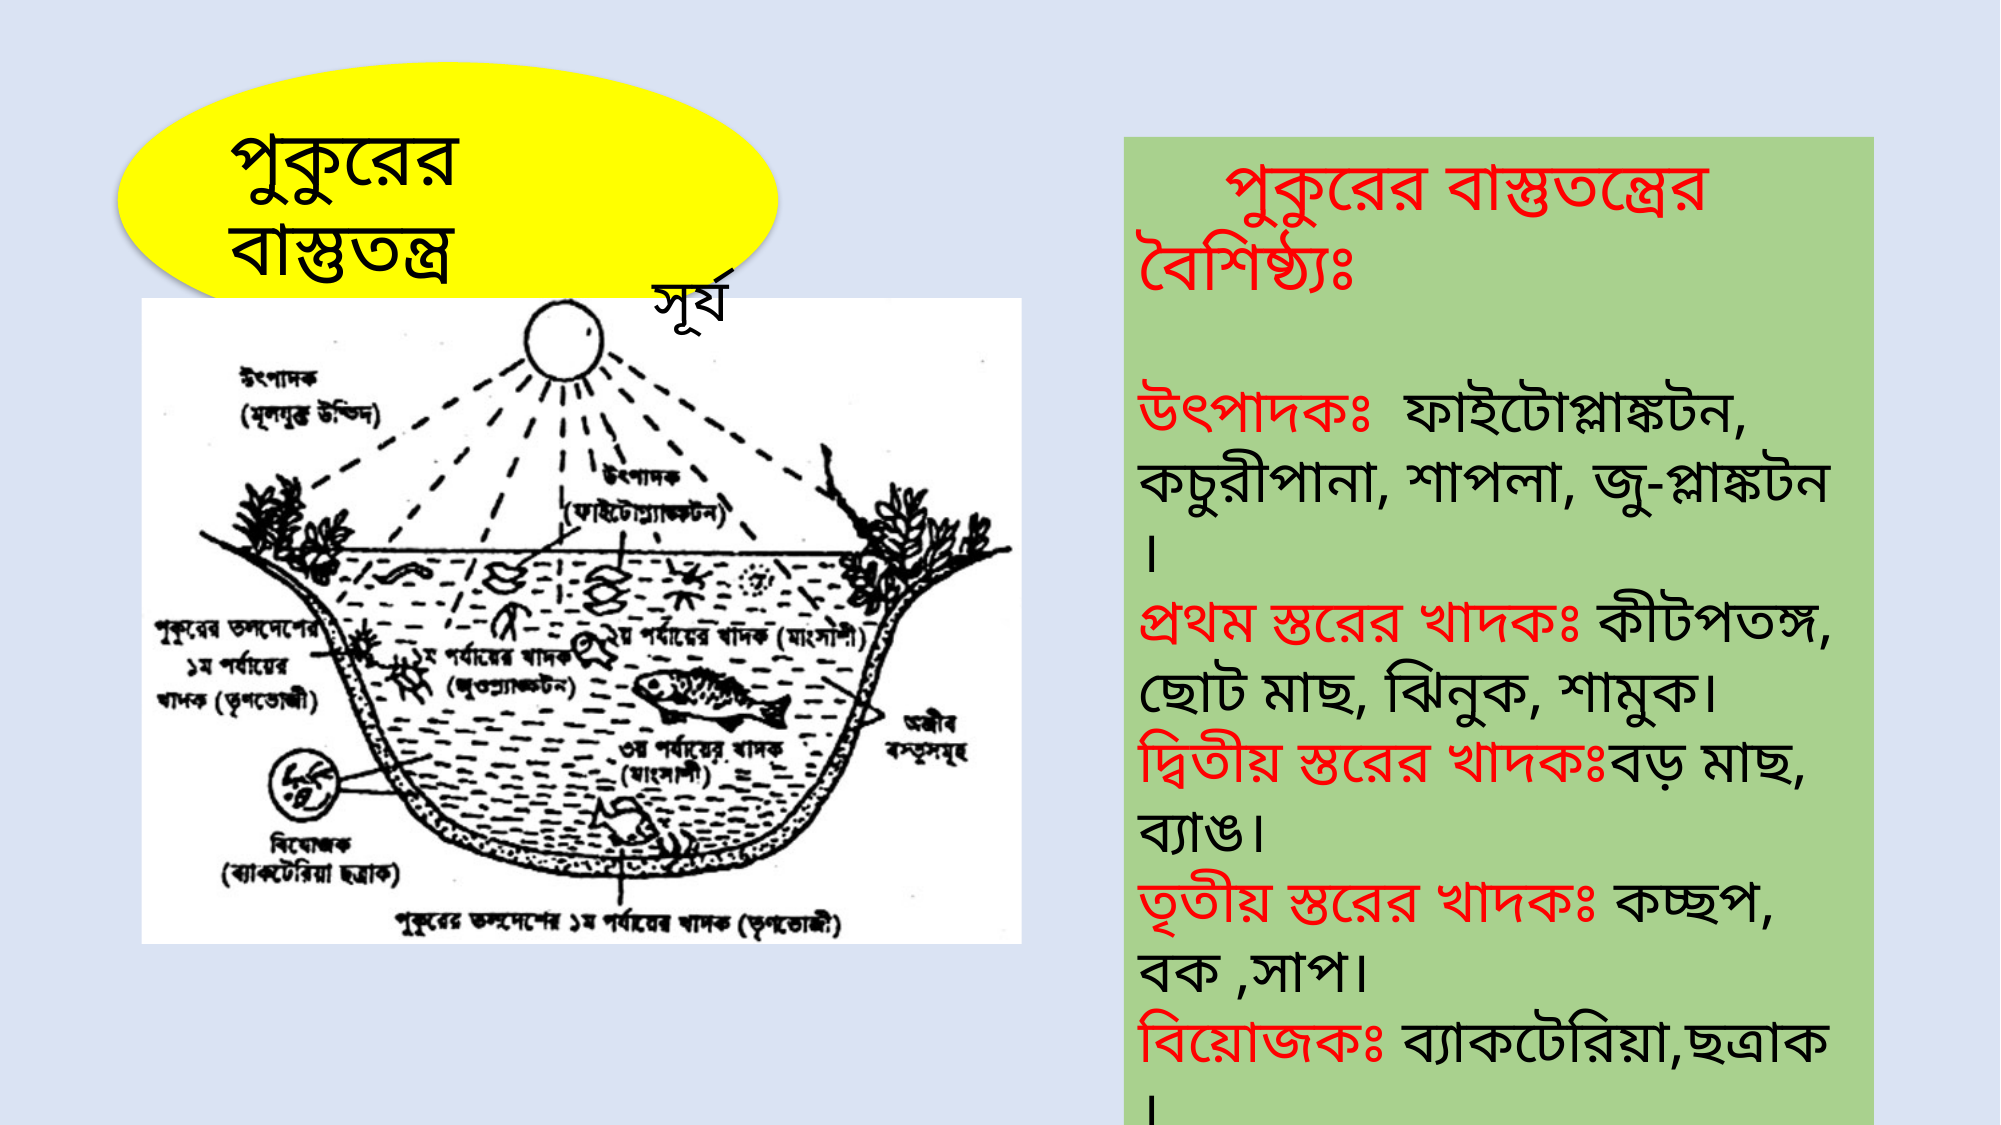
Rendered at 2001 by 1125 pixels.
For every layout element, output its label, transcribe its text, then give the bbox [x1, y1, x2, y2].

text_box পুকুরের বাস্তুতন্ত্রের বৈশিষ্ঠ্যঃ উৎপাদকঃ ফাইটোপ্লাঙ্কটন, কচুরীপানা, শাপলা, জু-প্লাঙ্কটন । প্রথম স্তরের খাদকঃ কীটপতঙ্গ, ছোট মাছ, ঝিনুক, শামুক। দ্বিতীয় স্তরের খাদকঃবড় মাছ, ব্যাঙ। তৃতীয় স্তরের খাদকঃ কচ্ছপ, বক ,সাপ। বিয়োজকঃ ব্যাকটেরিয়া,ছত্রাক । [1123, 136, 1874, 1125]
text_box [141, 255, 1022, 944]
text_box পুকুরের বাস্তুতন্ত্র [117, 62, 779, 255]
